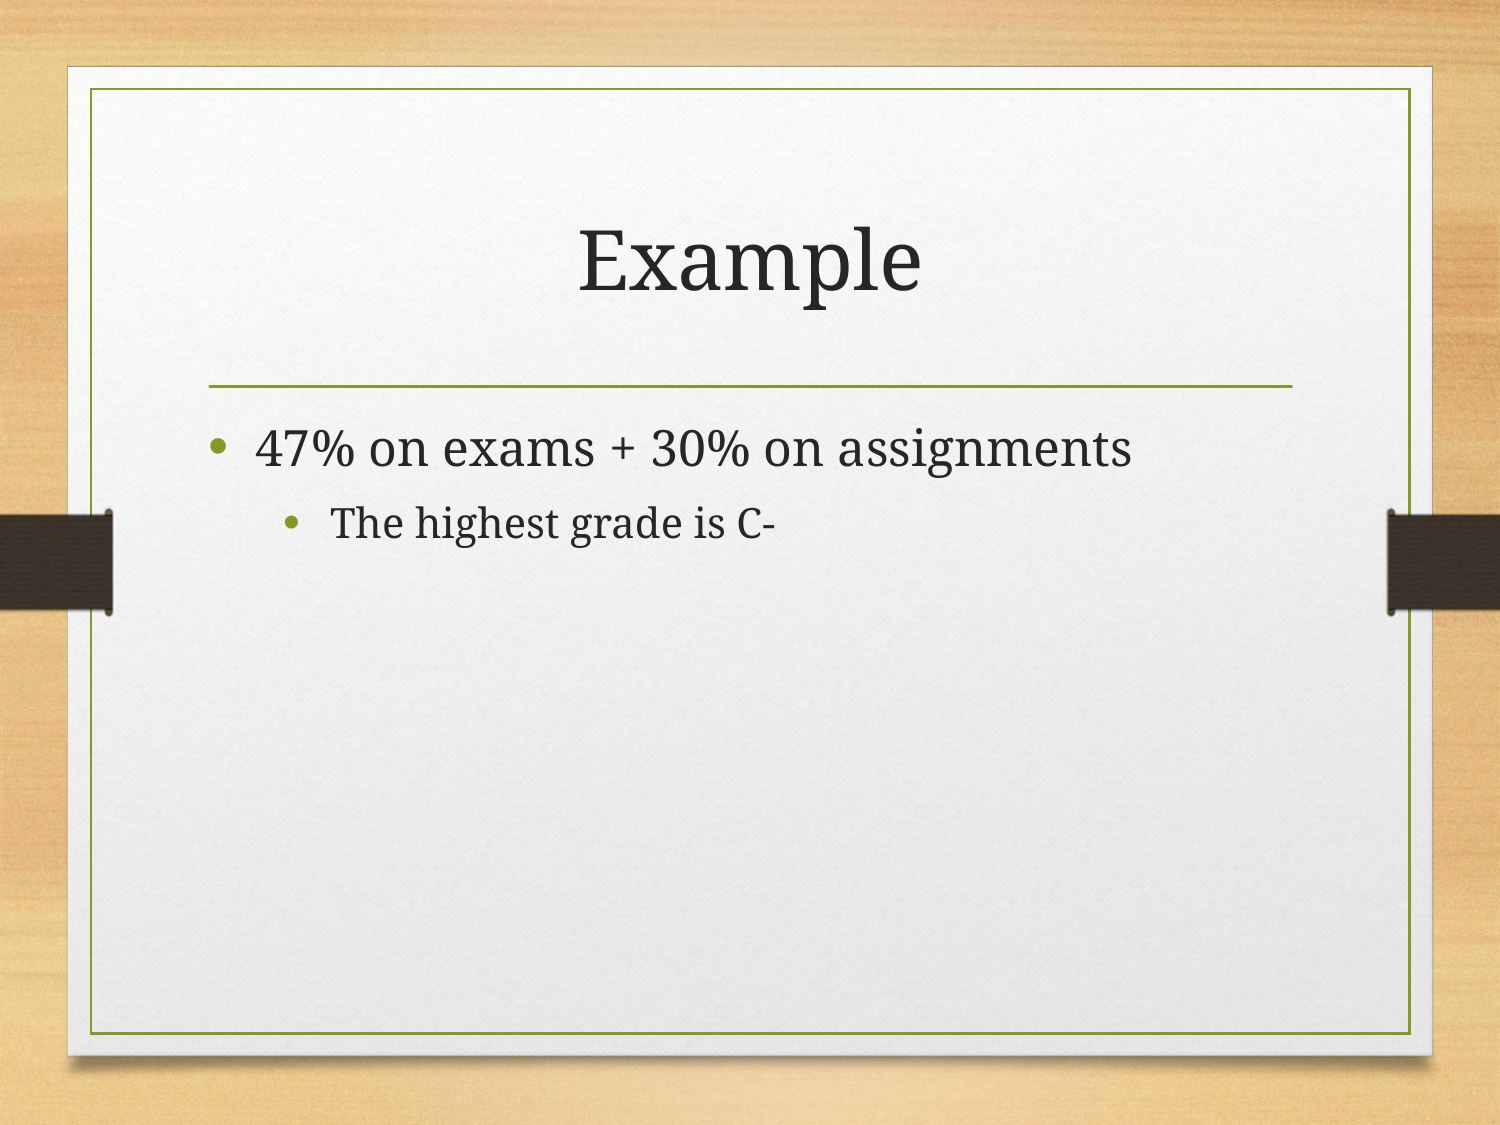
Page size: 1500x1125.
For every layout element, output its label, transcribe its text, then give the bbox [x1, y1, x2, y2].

title Example [193, 150, 1309, 365]
list 47% on exams + 30% on assignments The highest grade is C- [193, 408, 1309, 974]
picture [0, 0, 1500, 1125]
